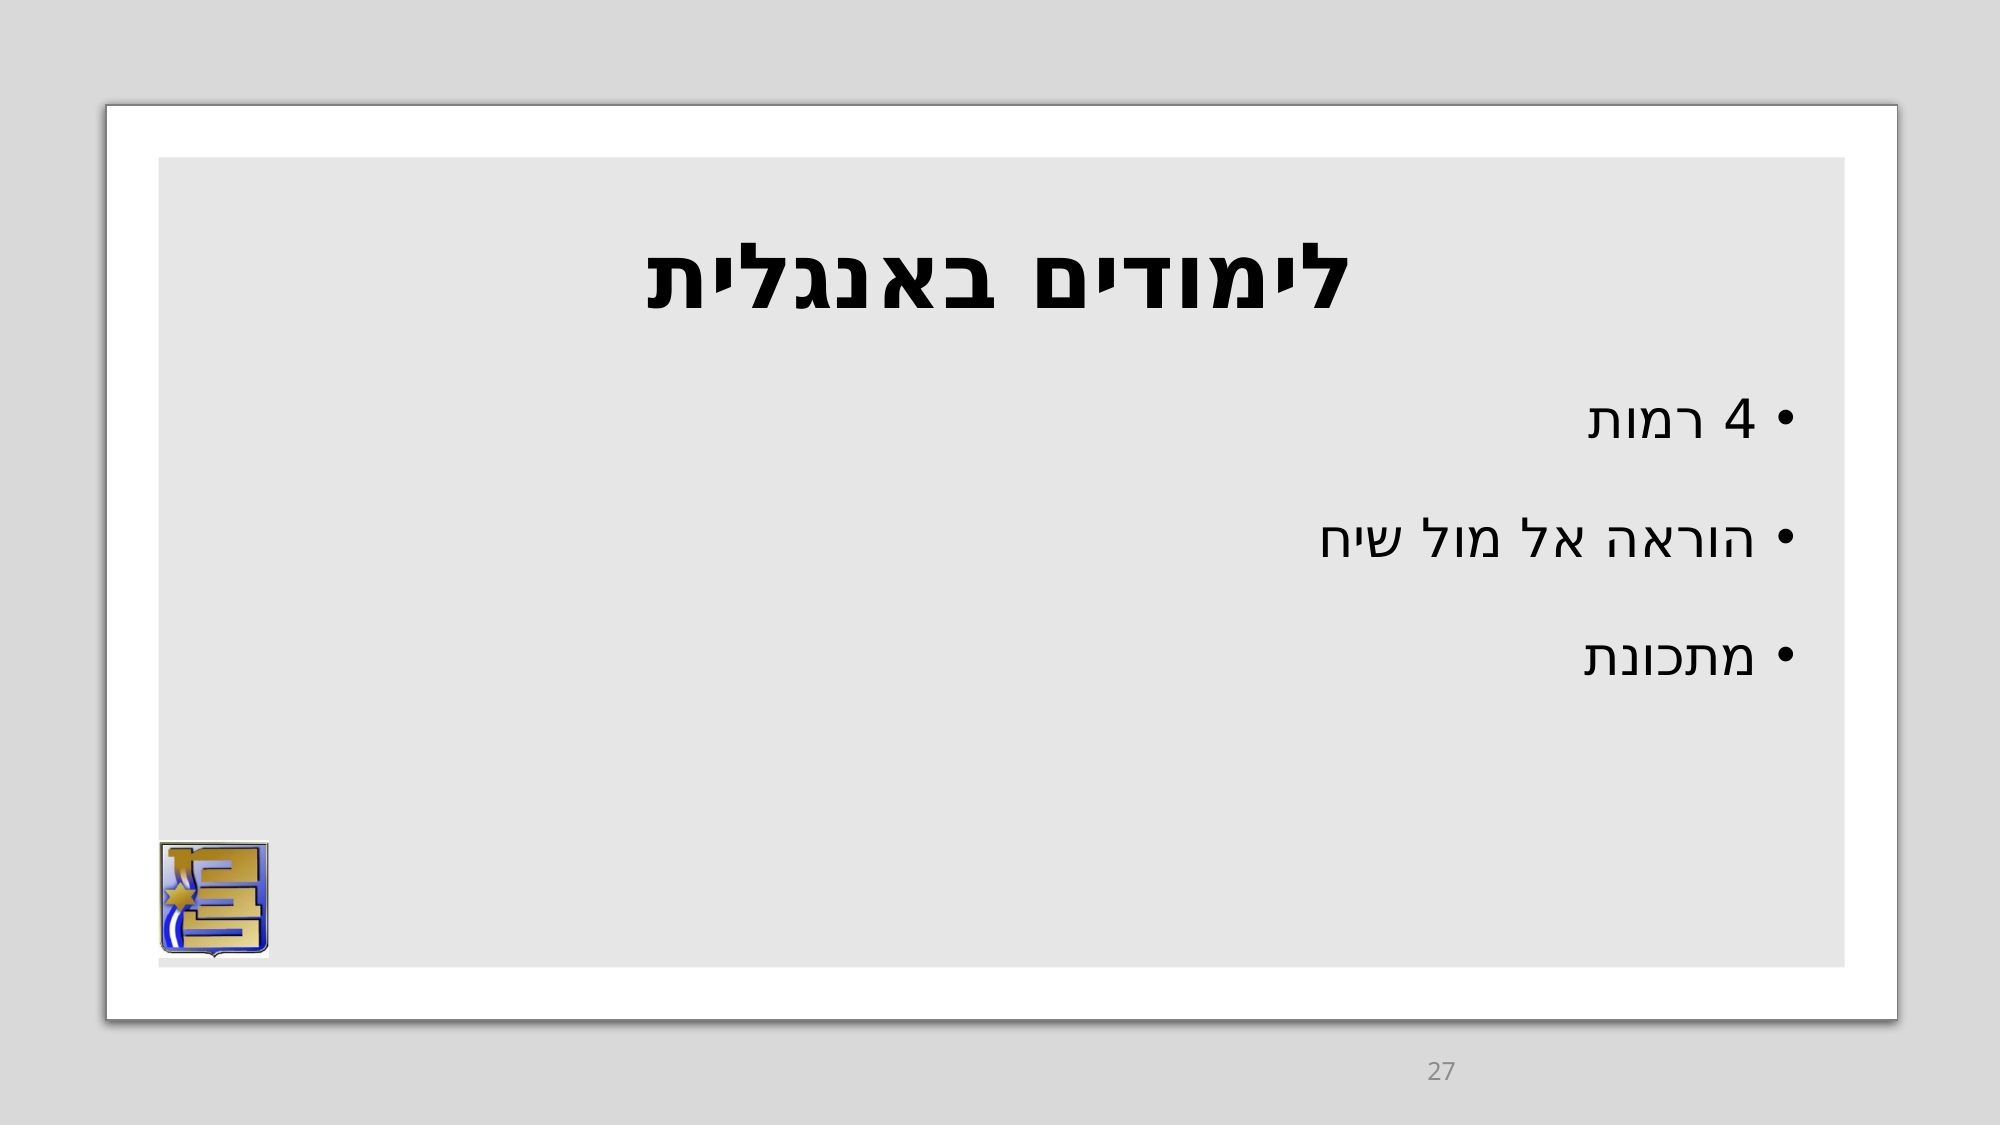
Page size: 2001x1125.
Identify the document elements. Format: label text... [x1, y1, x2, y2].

title לימודים באנגלית [211, 161, 1793, 344]
text_box [158, 156, 1846, 968]
slide_number 27 [1412, 1042, 1863, 1103]
text_box [0, 0, 2000, 1125]
picture [158, 840, 269, 958]
text_box 4 רמות הוראה אל מול שיח מתכונת [193, 344, 1811, 949]
text_box [105, 104, 1898, 1021]
